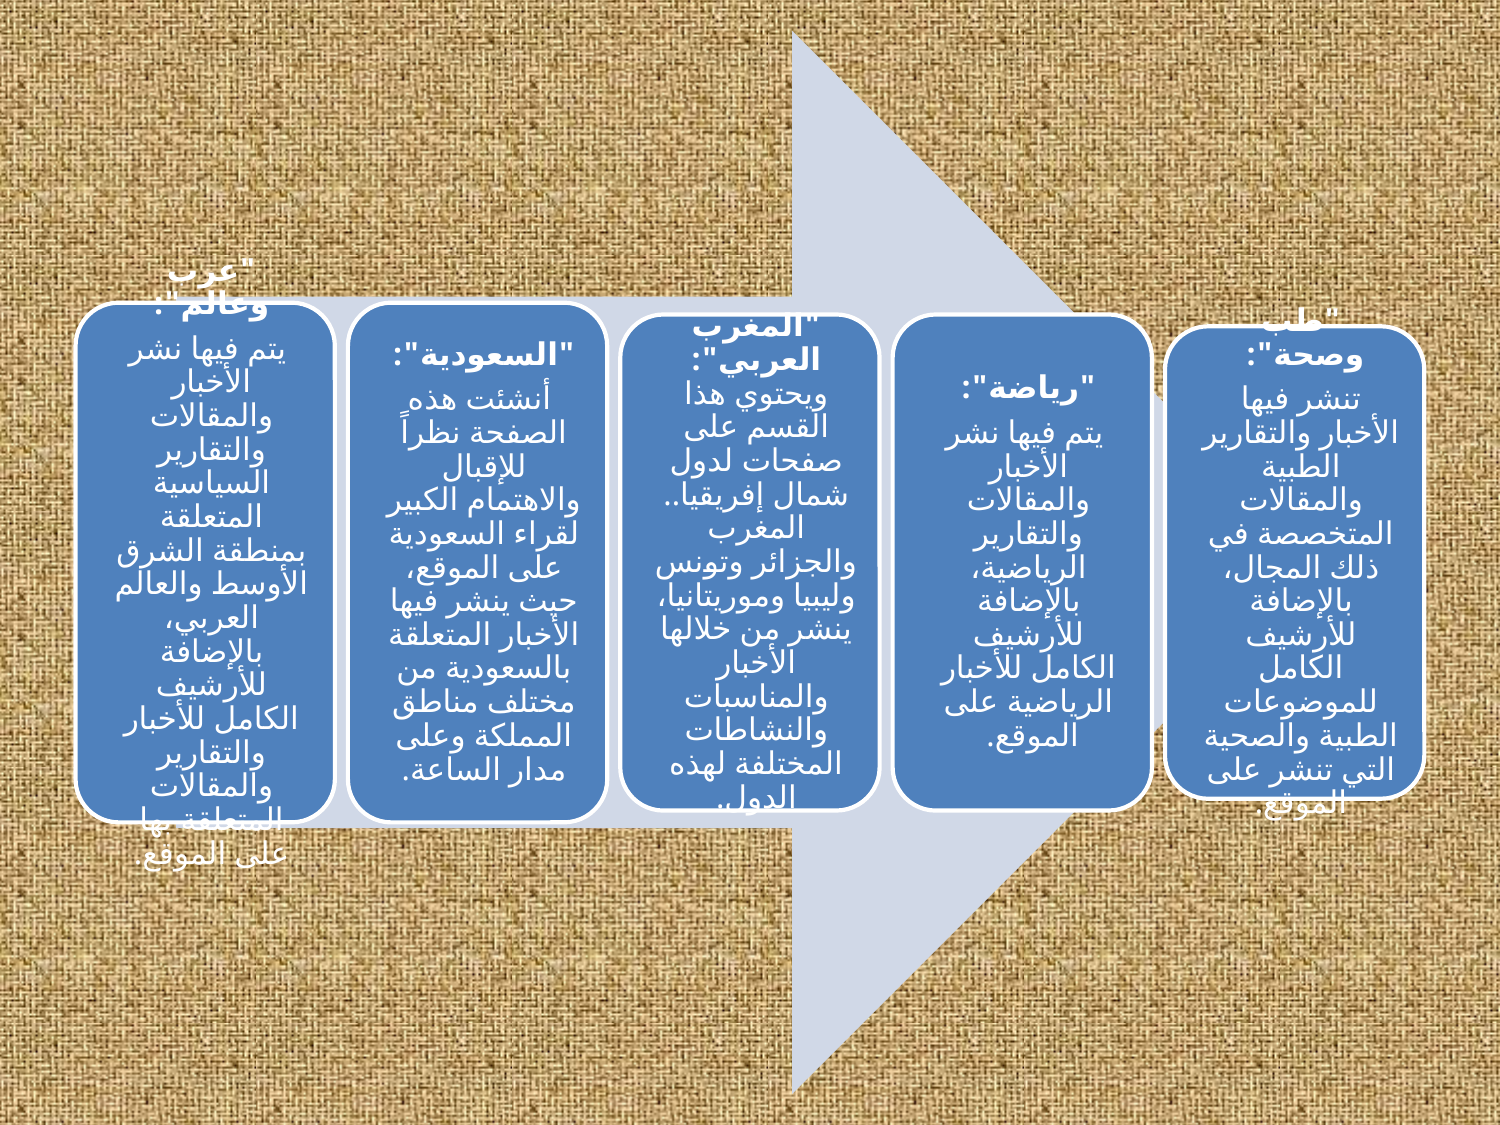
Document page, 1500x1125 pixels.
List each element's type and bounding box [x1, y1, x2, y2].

list [74, 30, 1426, 1095]
picture [0, 0, 1500, 1125]
